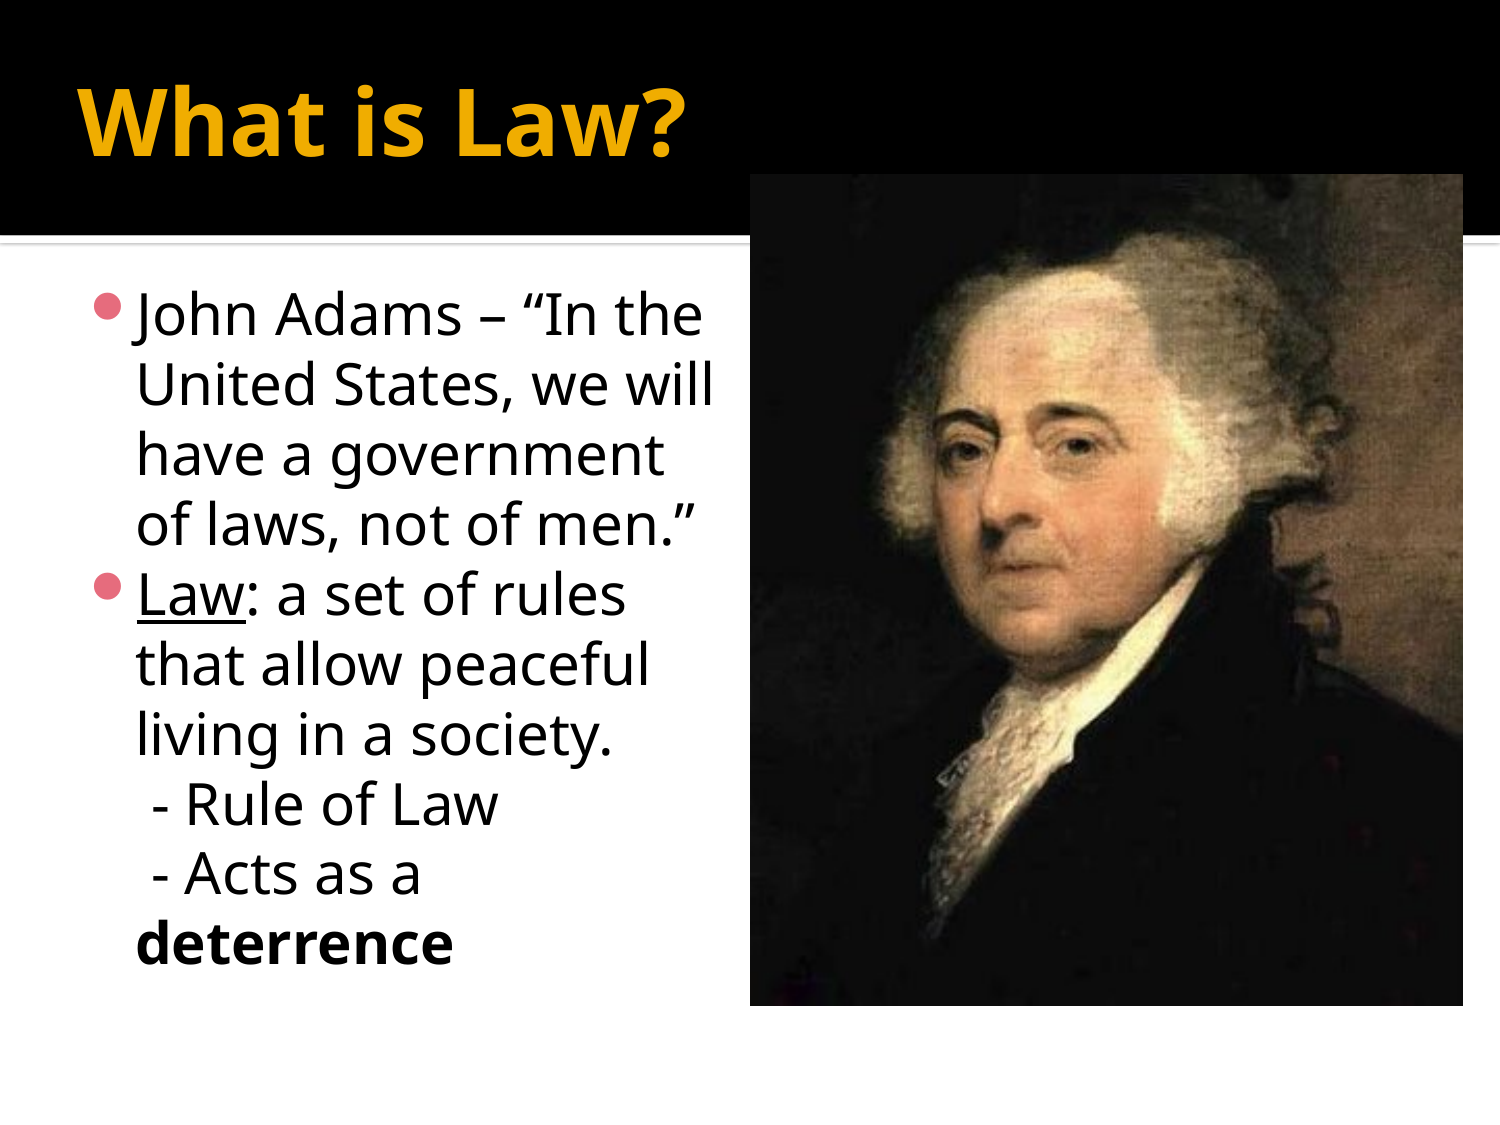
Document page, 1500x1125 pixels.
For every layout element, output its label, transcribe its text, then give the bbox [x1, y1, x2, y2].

title What is Law? [62, 24, 1413, 213]
list John Adams – “In the United States, we will have a government of laws, not of men.” Law: a set of rules that allow peaceful living in a society. - Rule of Law - Acts as a deterrence [75, 262, 738, 1093]
picture [749, 174, 1463, 1006]
